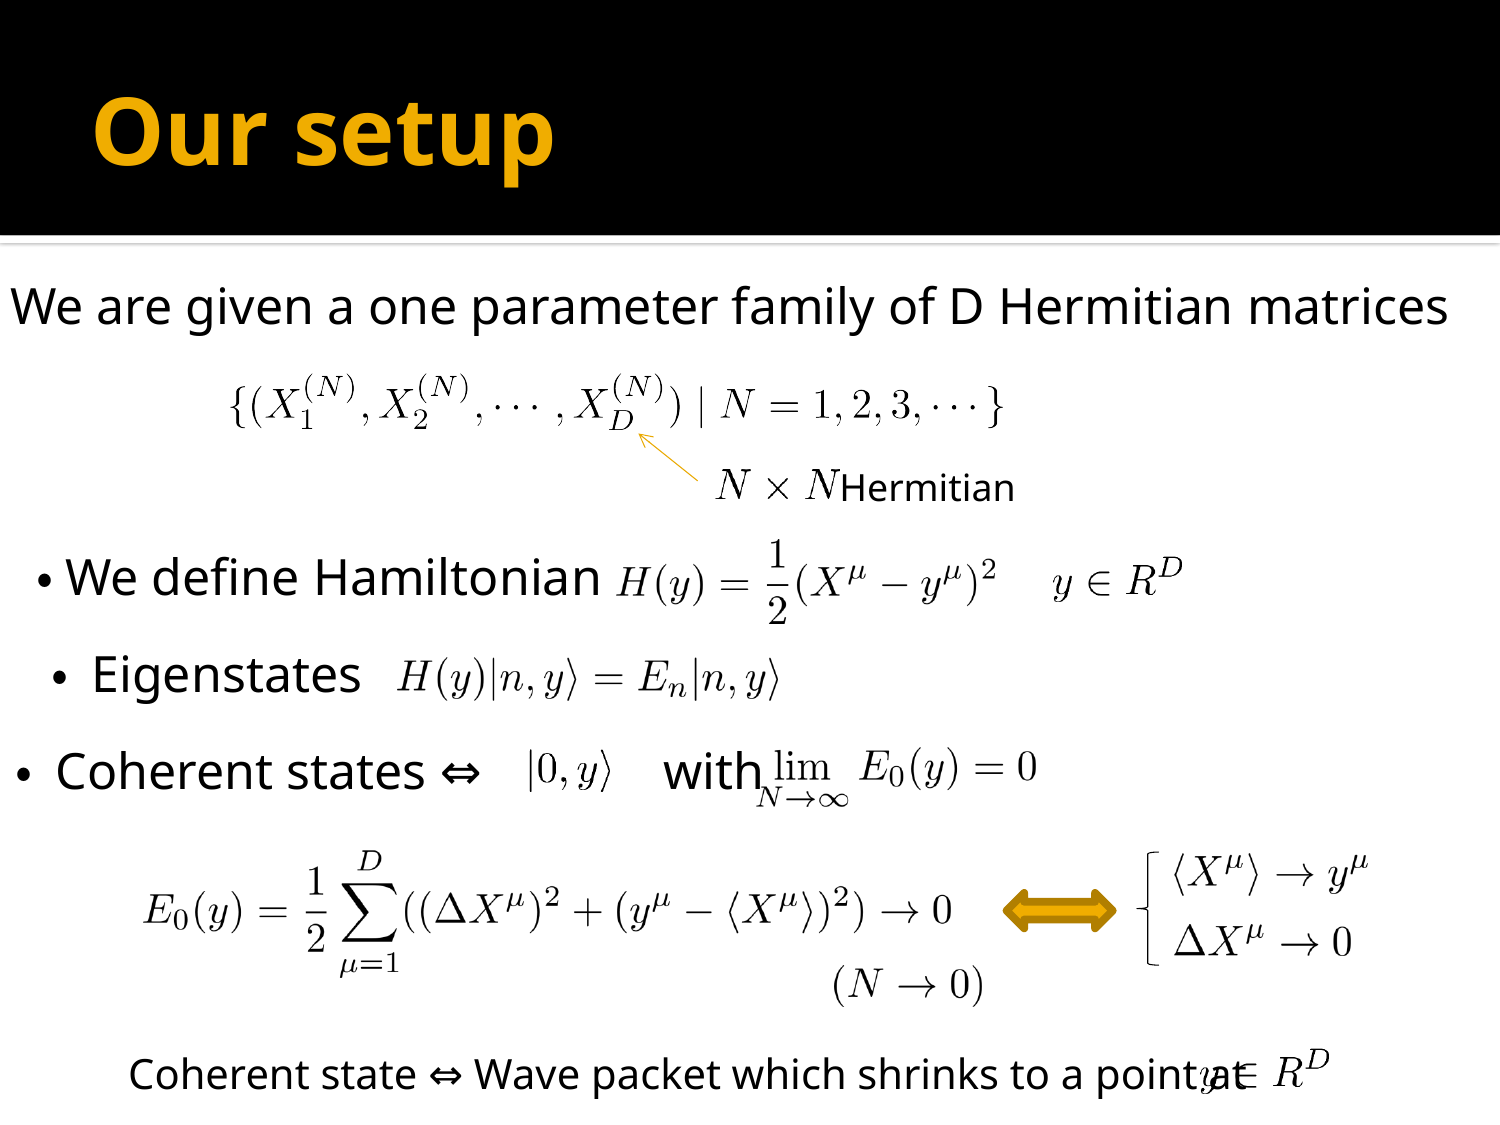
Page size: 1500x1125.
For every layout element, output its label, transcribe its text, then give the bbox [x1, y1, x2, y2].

text_box Hermitian [824, 456, 1031, 517]
text_box [1002, 889, 1117, 933]
picture [143, 850, 982, 1007]
text_box [1136, 851, 1160, 966]
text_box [638, 433, 698, 481]
text_box ・ Coherent states ⇔ with [0, 732, 806, 808]
picture [715, 469, 840, 499]
picture [756, 747, 1036, 807]
picture [529, 749, 610, 792]
picture [1199, 1048, 1329, 1095]
picture [230, 373, 1003, 430]
picture [1174, 924, 1351, 956]
title Our setup [75, 25, 1425, 231]
picture [1174, 853, 1368, 896]
picture [1052, 556, 1182, 602]
text_box ・ Eigenstates [36, 634, 378, 710]
text_box ・We define Hamiltonian [21, 538, 616, 613]
text_box Coherent state ⇔ Wave packet which shrinks to a point at [113, 1040, 1284, 1106]
text_box ・We are given a one parameter family of D Hermitian matrices [0, 267, 1479, 342]
picture [396, 657, 778, 701]
picture [616, 539, 995, 624]
